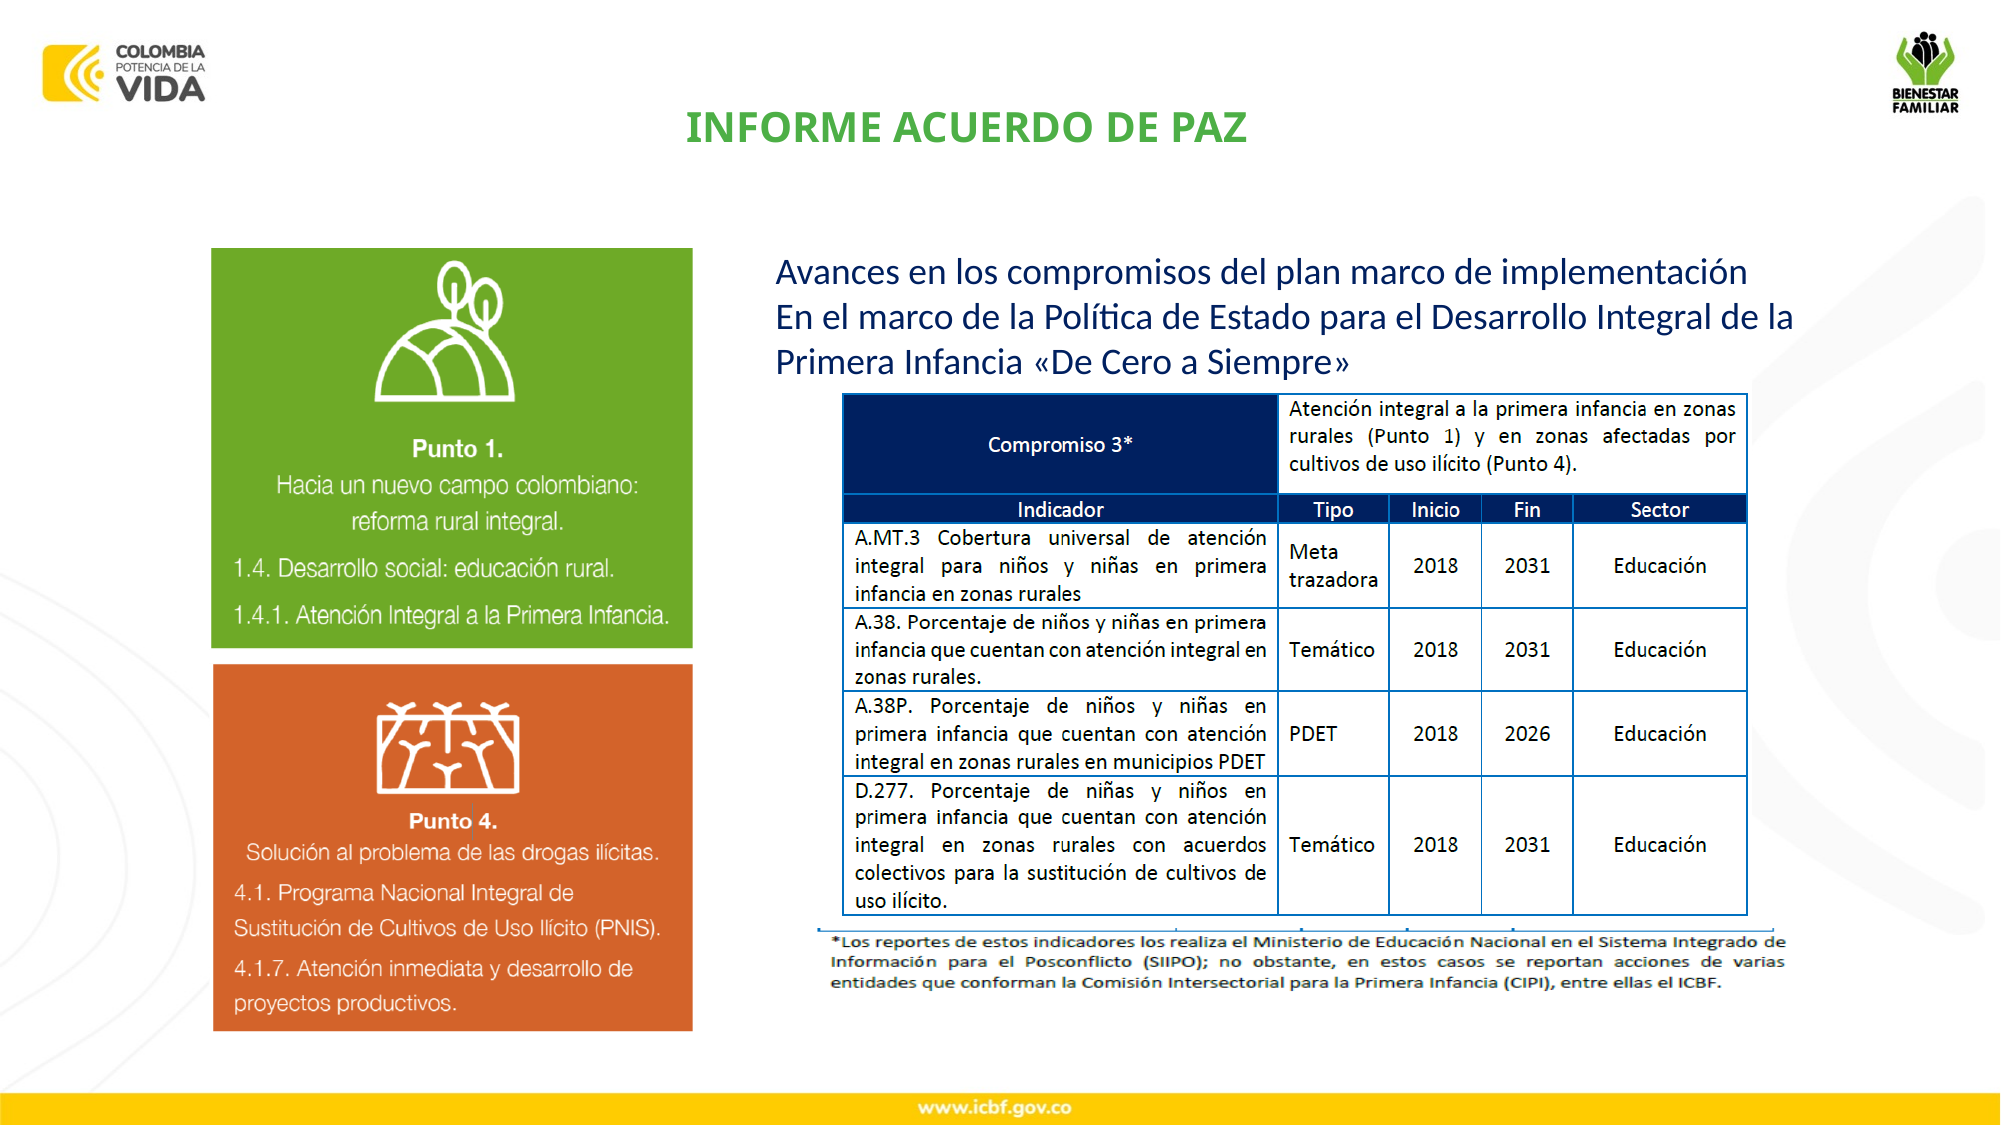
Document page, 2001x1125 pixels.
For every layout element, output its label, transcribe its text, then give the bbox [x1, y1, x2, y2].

text_box [269, 238, 1867, 301]
picture [0, 0, 2001, 1125]
text_box INFORME ACUERDO DE PAZ [162, 93, 1782, 158]
text_box Avances en los compromisos del plan marco de implementación En el marco de la Política de Estado para el Desarrollo Integral de la Primera Infancia «De Cero a Siempre» [760, 239, 1867, 390]
